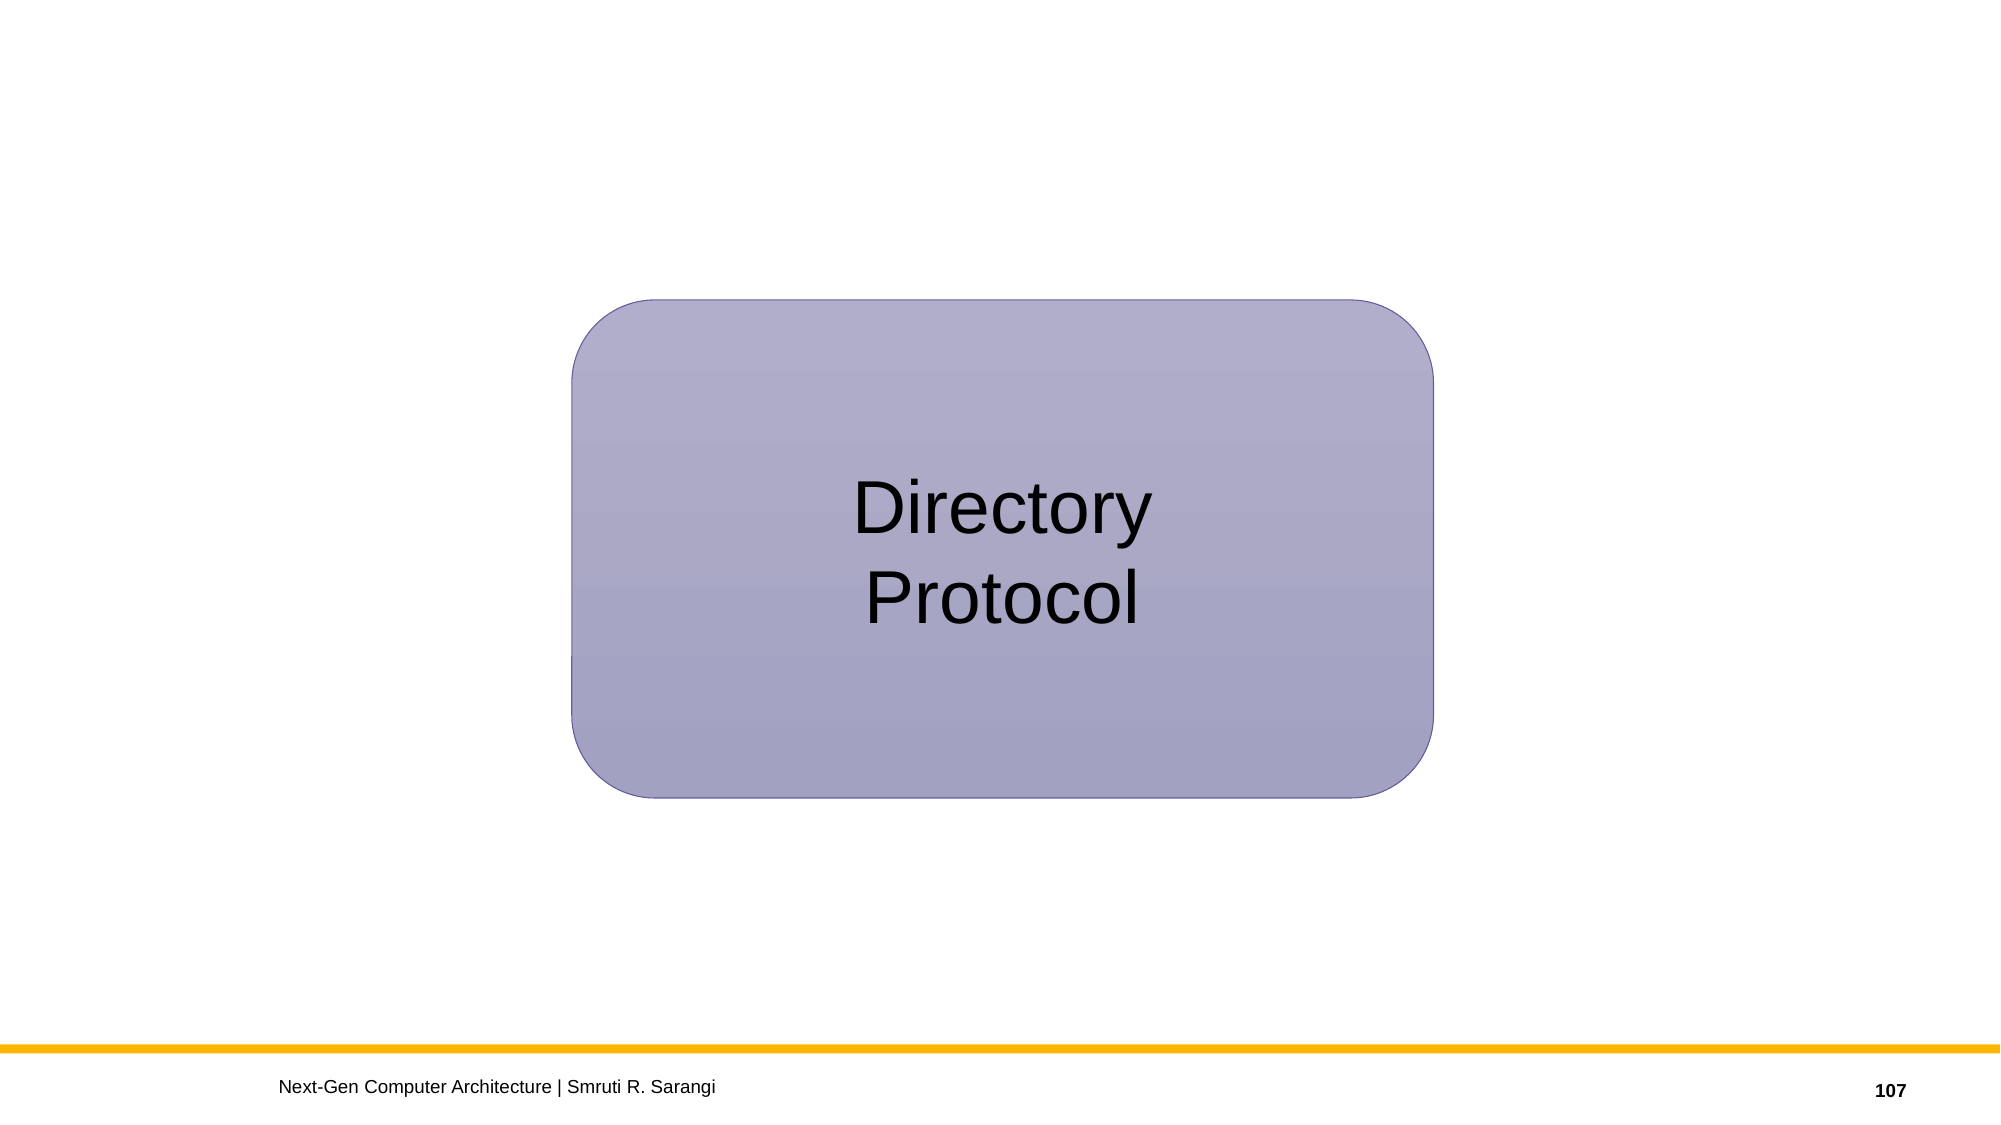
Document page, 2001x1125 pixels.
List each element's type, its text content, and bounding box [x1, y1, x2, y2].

text_box Directory Protocol [571, 299, 1435, 799]
slide_number 107 [1711, 1071, 1922, 1109]
footer Next-Gen Computer Architecture | Smruti R. Sarangi [263, 1067, 1464, 1105]
